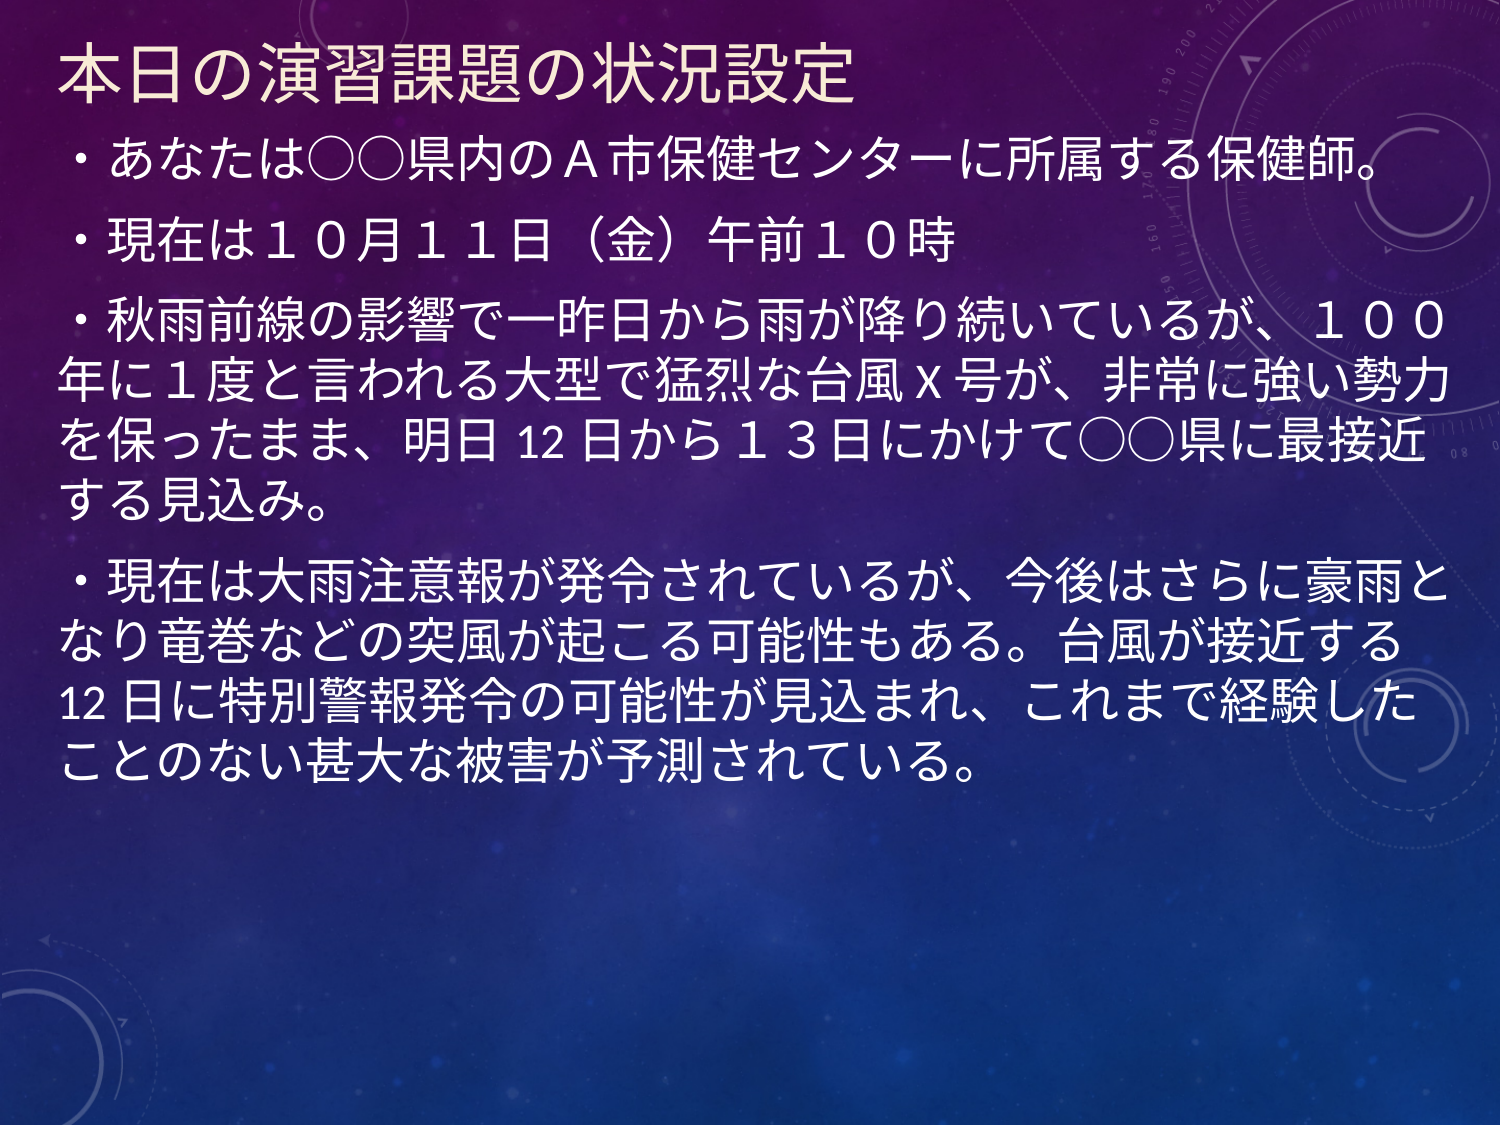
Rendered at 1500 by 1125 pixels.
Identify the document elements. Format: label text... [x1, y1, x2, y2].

picture [0, 0, 1500, 1125]
title 本日の演習課題の状況設定 [41, 42, 1317, 102]
list ・あなたは○○県内のＡ市保健センターに所属する保健師。 ・現在は１０月１１日（金）午前１０時 ・秋雨前線の影響で一昨日から雨が降り続いているが、１００年に１度と言われる大型で猛烈な台風X号が、非常に強い勢力を保ったまま、明日12日から１３日にかけて○○県に最接近する見込み。 ・現在は大雨注意報が発令されているが、今後はさらに豪雨となり竜巻などの突風が起こる可能性もある。台風が接近する12日に特別警報発令の可能性が見込まれ、これまで経験したことのない甚大な被害が予測されている。 [41, 326, 1473, 752]
